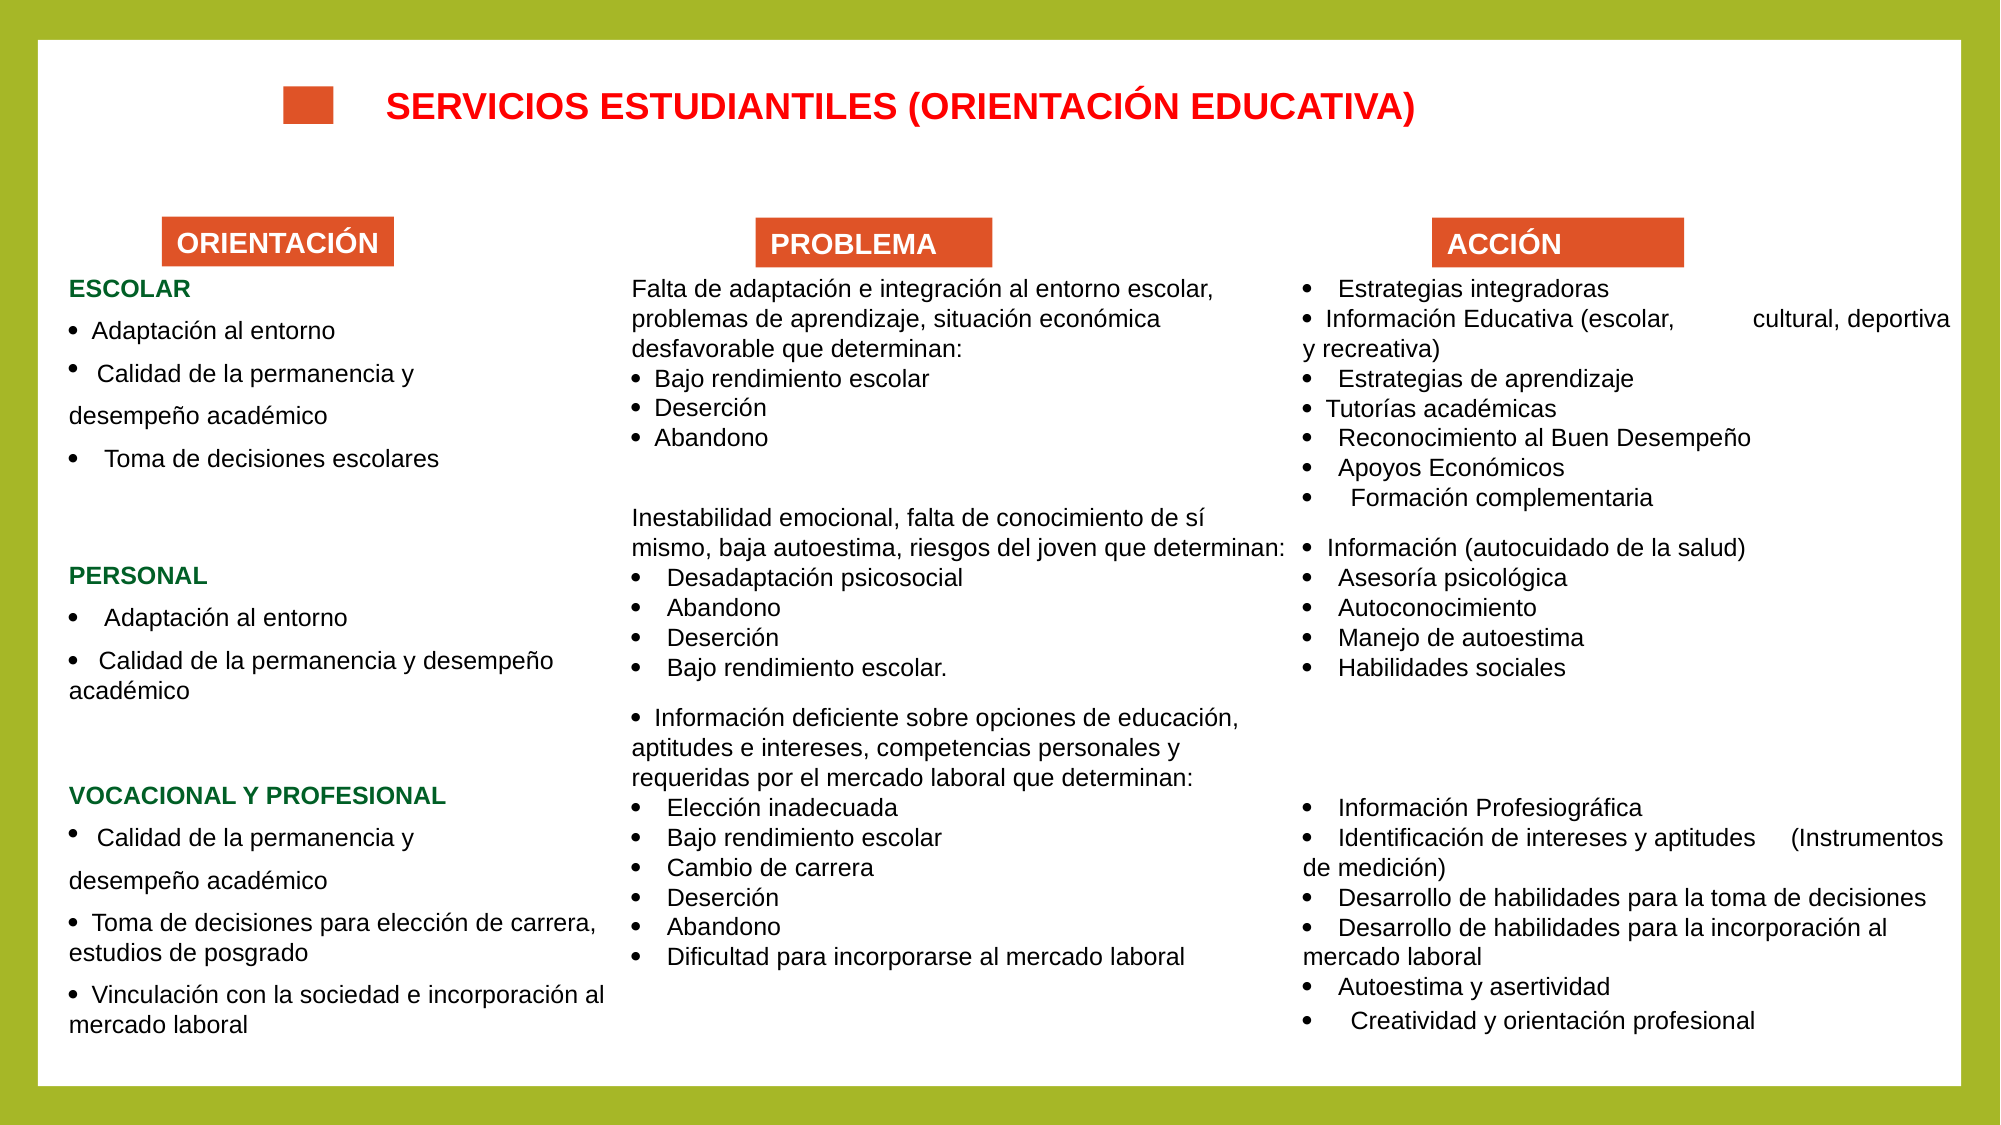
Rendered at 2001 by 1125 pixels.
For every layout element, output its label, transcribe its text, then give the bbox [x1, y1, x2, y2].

text_box ORIENTACIÓN [161, 216, 394, 261]
text_box SERVICIOS ESTUDIANTILES (ORIENTACIÓN EDUCATIVA) [371, 74, 1432, 135]
text_box [283, 86, 334, 124]
text_box ACCIÓN [1432, 217, 1685, 261]
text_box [0, 264, 1967, 1104]
text_box PROBLEMA [755, 217, 993, 261]
